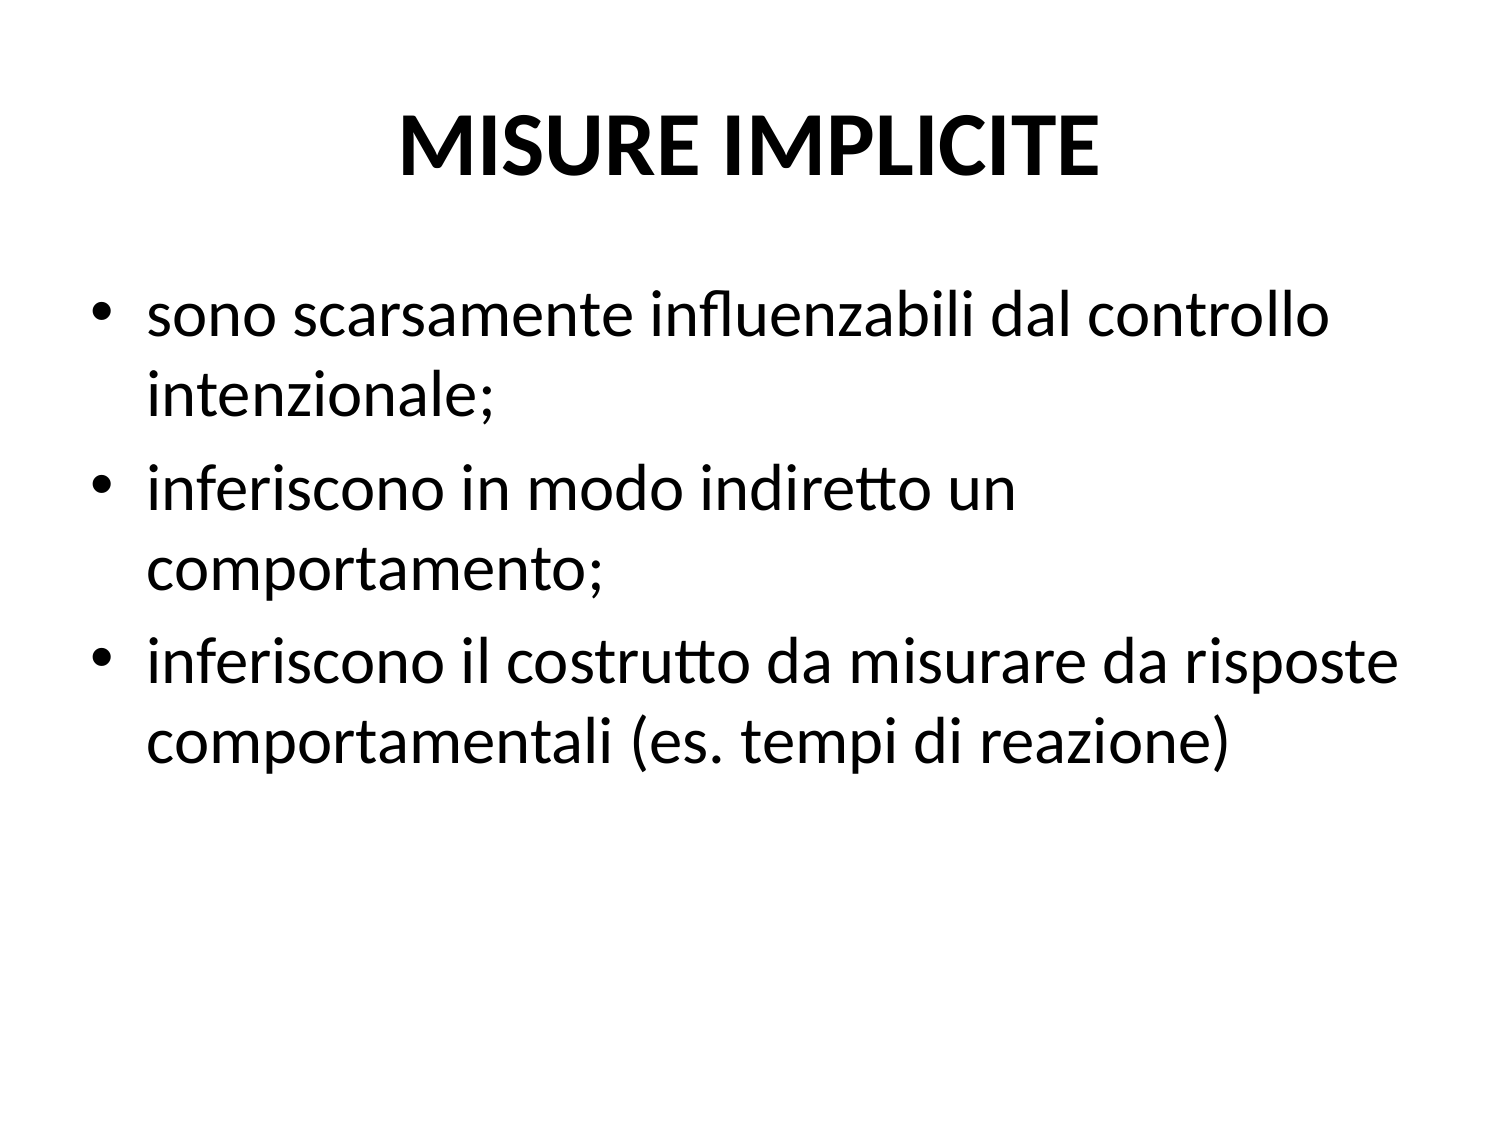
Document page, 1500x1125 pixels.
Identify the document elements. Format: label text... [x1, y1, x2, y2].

title MISURE IMPLICITE [75, 45, 1425, 233]
list sono scarsamente influenzabili dal controllo intenzionale; inferiscono in modo indiretto un comportamento; inferiscono il costrutto da misurare da risposte comportamentali (es. tempi di reazione) [75, 262, 1425, 1005]
